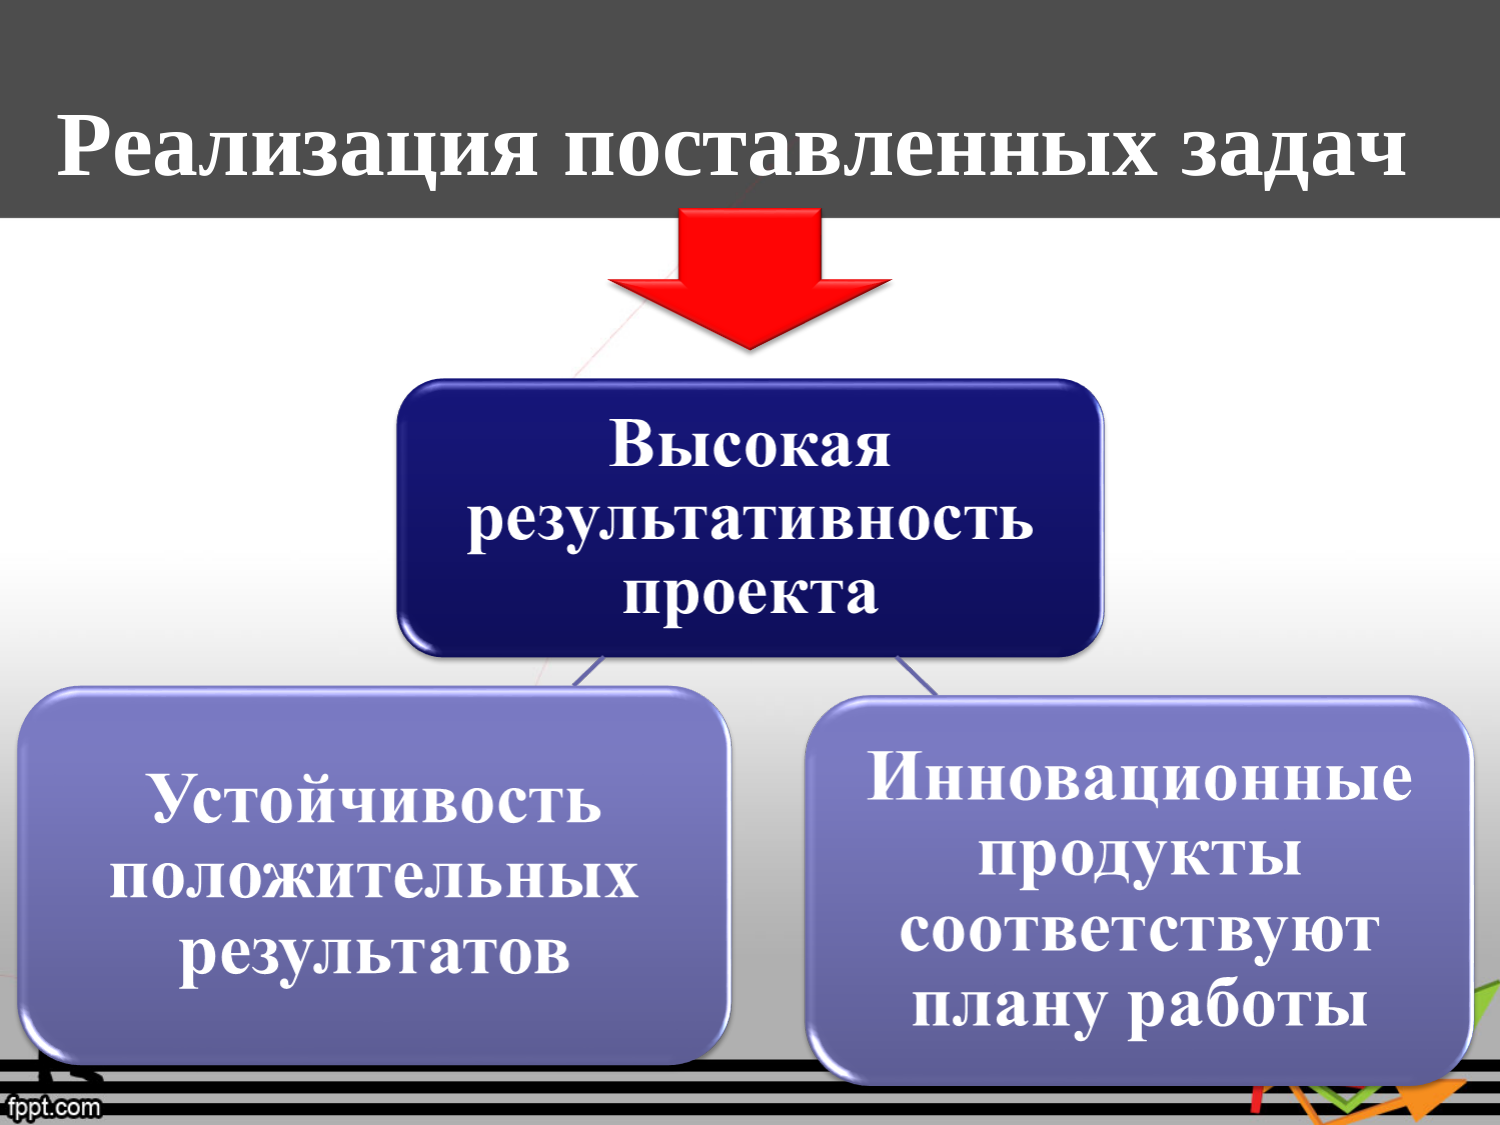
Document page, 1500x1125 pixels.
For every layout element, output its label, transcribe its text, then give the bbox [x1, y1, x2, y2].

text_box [598, 203, 901, 232]
picture [0, 0, 1500, 1125]
title Реализация поставленных задач [41, 45, 1425, 232]
